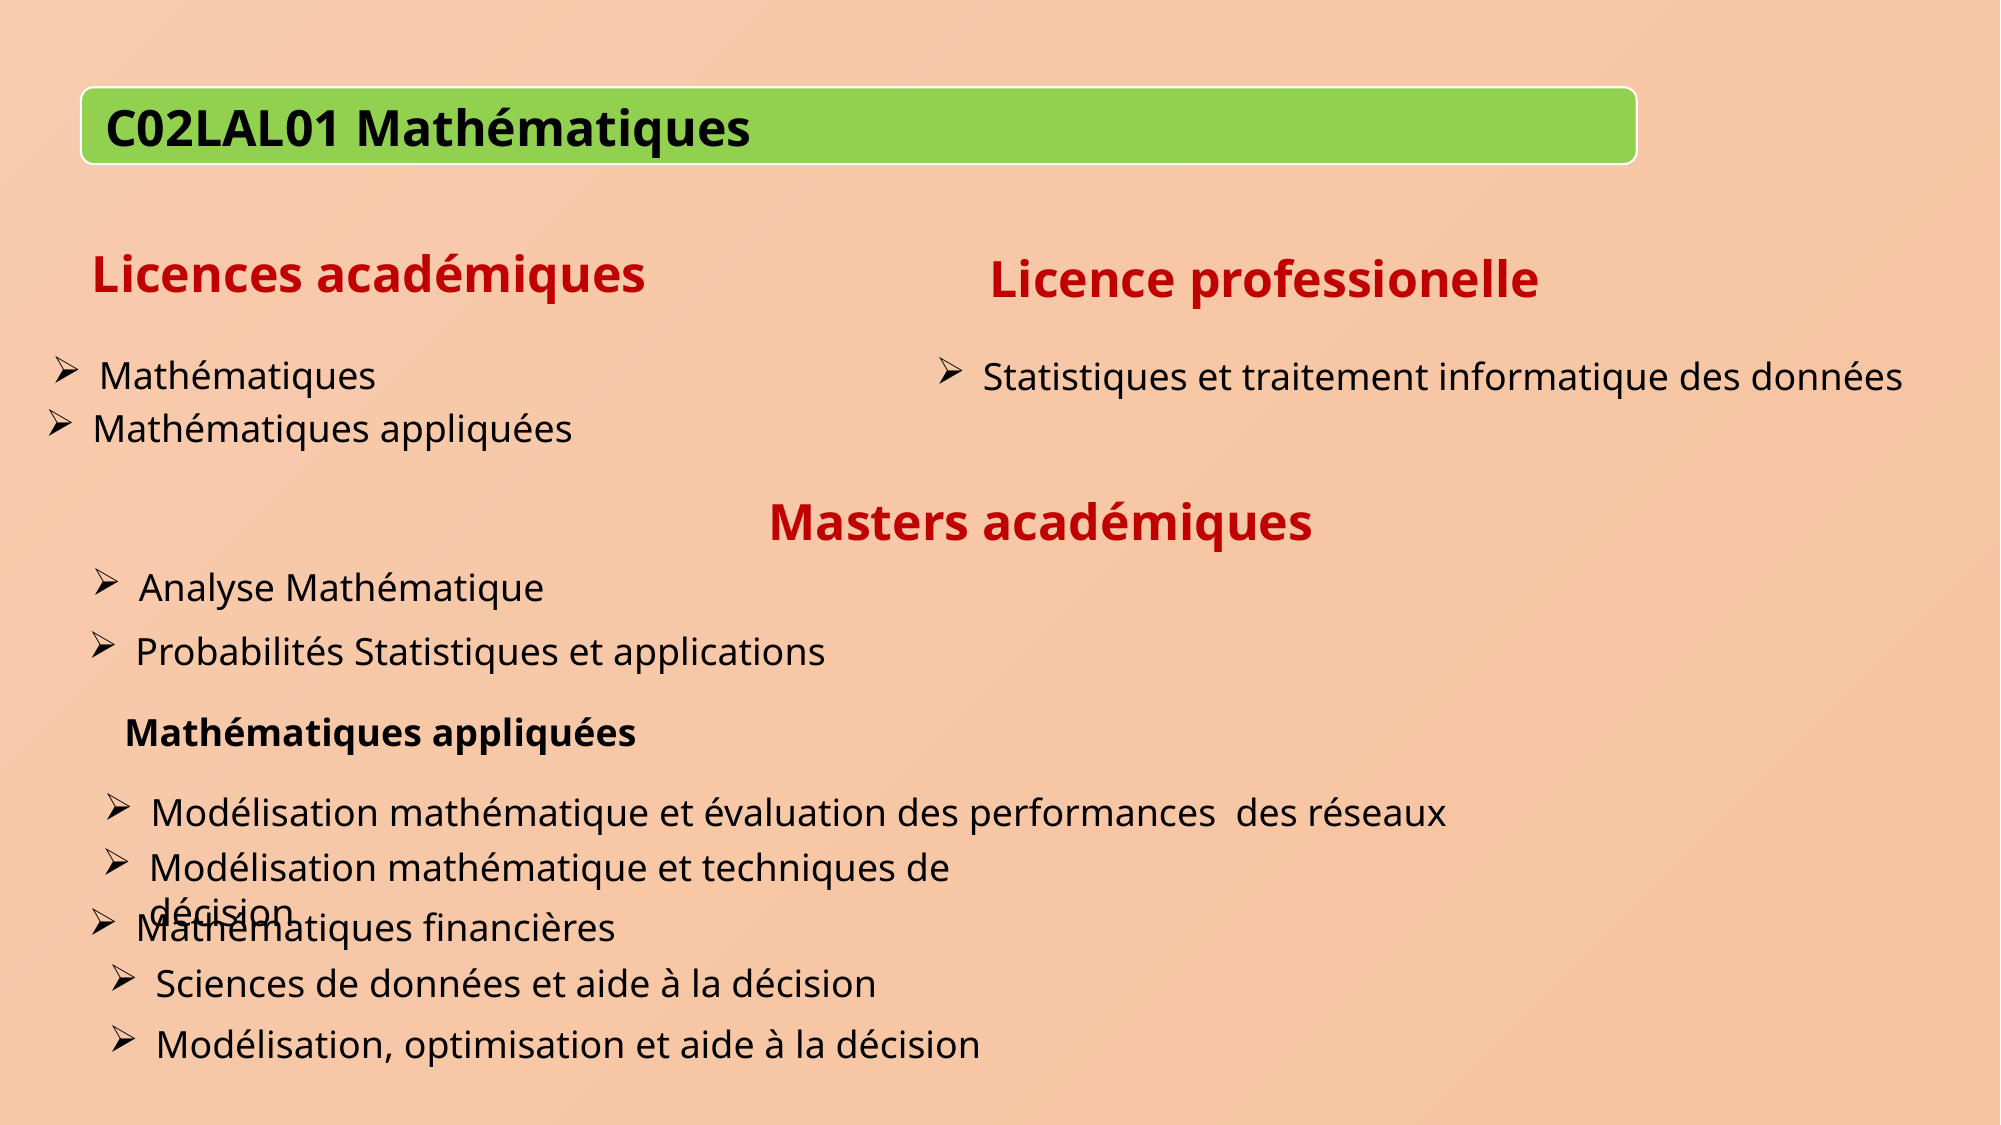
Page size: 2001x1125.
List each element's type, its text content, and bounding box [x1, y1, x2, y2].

text_box Modélisation mathématique et techniques de décision [87, 837, 1088, 942]
text_box Modélisation, optimisation et aide à la décision [94, 1013, 1512, 1074]
text_box Sciences de données et aide à la décision [94, 952, 1512, 1013]
text_box Modélisation mathématique et évaluation des performances des réseaux [88, 781, 1507, 842]
text_box Licence professionelle [974, 240, 1582, 316]
text_box Licences académiques [77, 235, 675, 311]
text_box Mathématiques appliquées [109, 701, 652, 761]
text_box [80, 87, 1670, 165]
text_box Masters académiques [753, 483, 1342, 559]
text_box Mathématiques appliquées [30, 397, 589, 458]
text_box Analyse Mathématique [77, 556, 560, 617]
text_box Statistiques et traitement informatique des données [921, 345, 1928, 406]
text_box Probabilités Statistiques et applications [73, 620, 842, 680]
text_box Mathématiques [37, 344, 392, 405]
text_box Mathématiques financières [74, 896, 631, 957]
